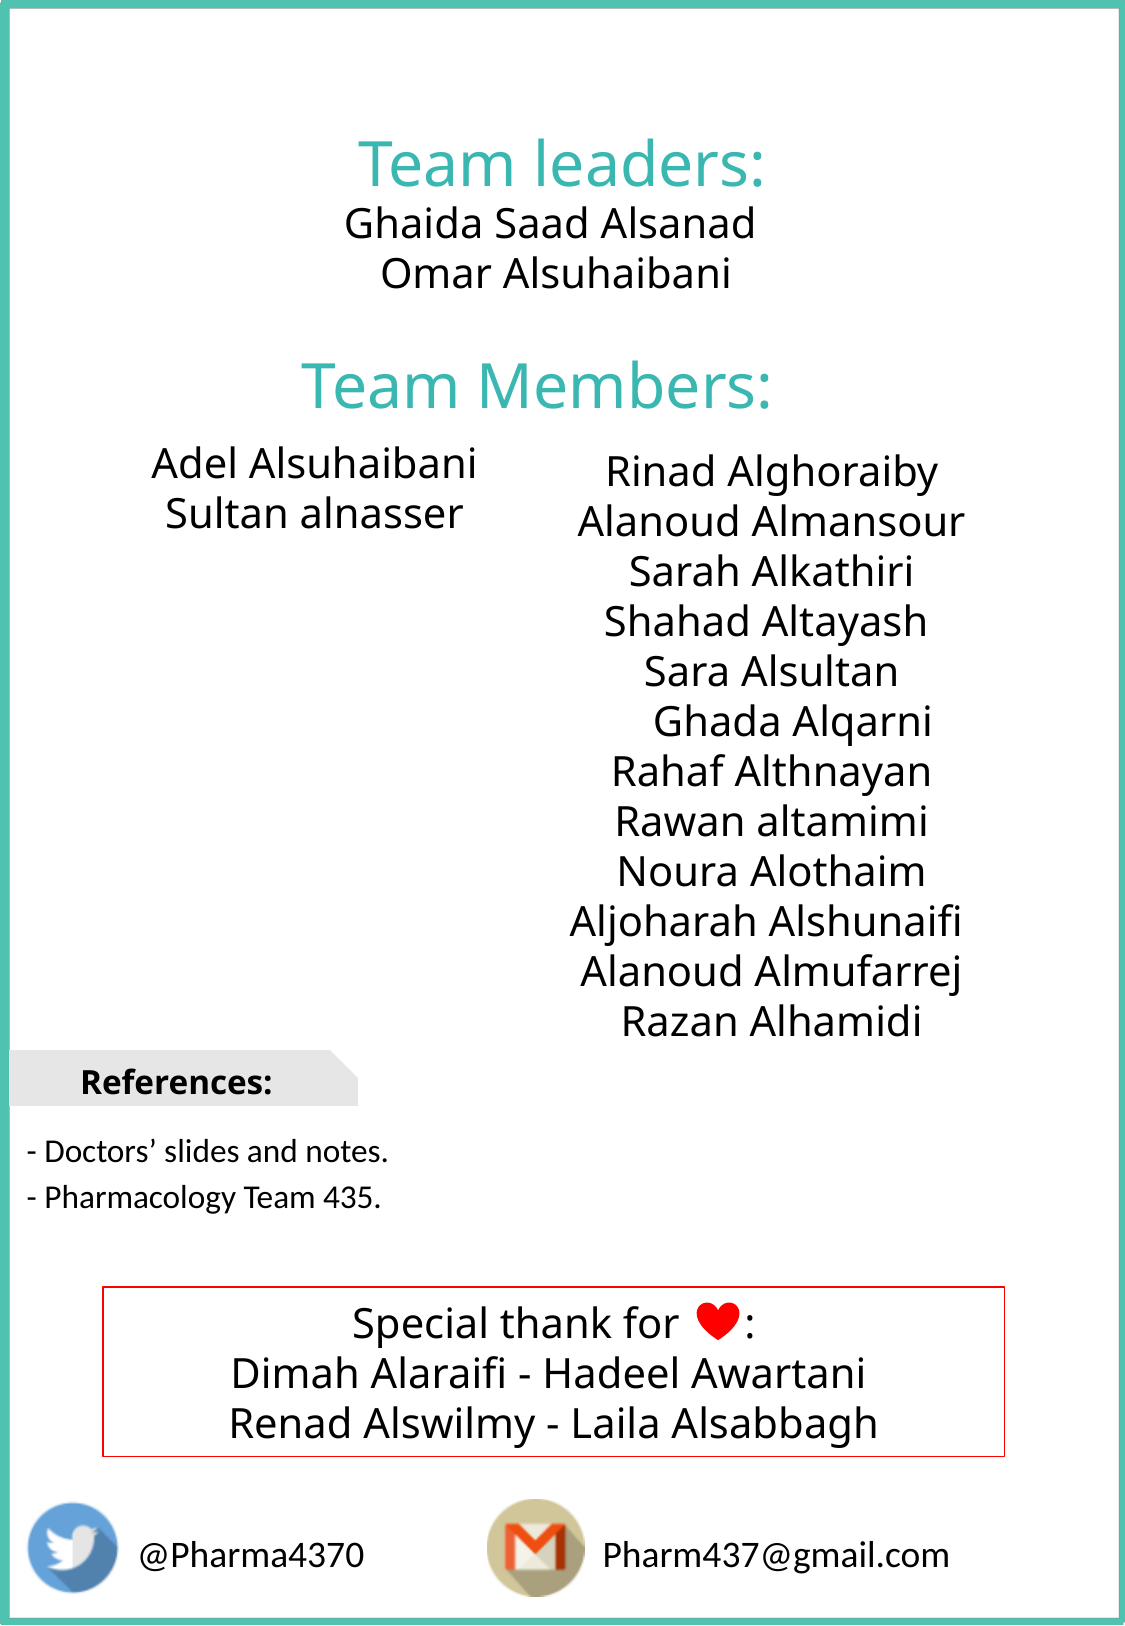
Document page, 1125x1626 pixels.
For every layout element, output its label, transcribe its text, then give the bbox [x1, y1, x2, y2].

text_box Adel Alsuhaibani Sultan alnasser [54, 422, 576, 1004]
text_box Ghaida Saad Alsanad Omar Alsuhaibani [0, 181, 1112, 318]
text_box @Pharma4370 [126, 1517, 392, 1582]
text_box Pharm437@gmail.com [588, 1510, 975, 1589]
text_box Rinad Alghoraiby Alanoud Almansour Sarah Alkathiri Shahad Altayash Sara Alsultan Ghada Alqarni Rahaf Althnayan Rawan altamimi Noura Alothaim Aljoharah Alshunaifi Alanoud Almufarrej Razan Alhamidi [511, 429, 1033, 1051]
text_box Team Members: [286, 326, 839, 429]
text_box - Doctors’ slides and notes. - Pharmacology Team 435. [11, 1108, 785, 1279]
text_box [697, 1303, 739, 1340]
text_box References: [9, 1050, 358, 1106]
text_box Team leaders: [316, 107, 809, 181]
text_box Special thank for : Dimah Alaraifi - Hadeel Awartani Renad Alswilmy - Laila Alsabbagh [103, 1286, 1005, 1457]
picture [0, 0, 1125, 1625]
